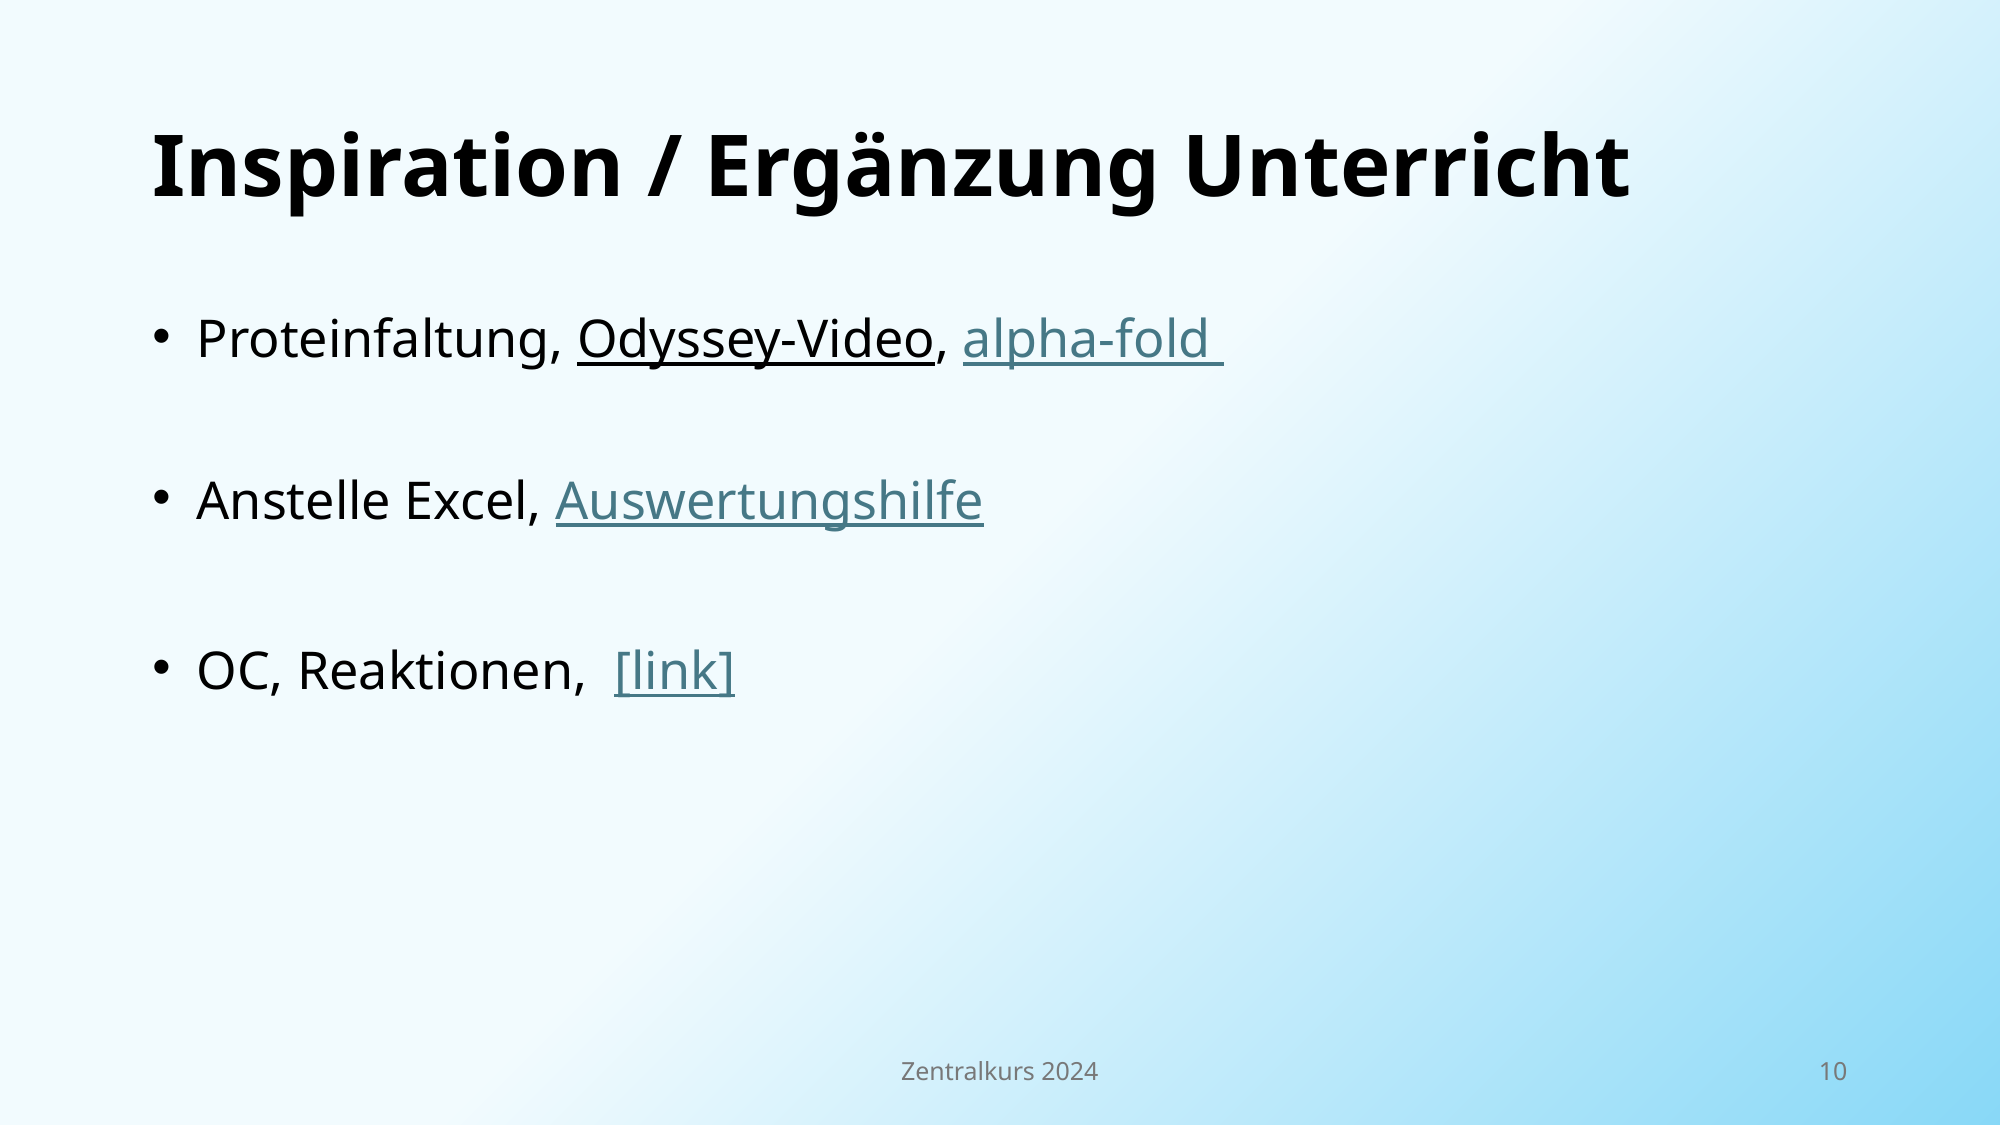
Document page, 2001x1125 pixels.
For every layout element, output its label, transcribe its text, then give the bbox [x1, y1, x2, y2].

title Inspiration / Ergänzung Unterricht [137, 59, 1922, 278]
list Proteinfaltung, Odyssey-Video, alpha-fold Anstelle Excel, Auswertungshilfe OC, Reaktionen, [link] [137, 299, 1863, 1014]
footer Zentralkurs 2024 [662, 1042, 1338, 1103]
slide_number 10 [1412, 1042, 1863, 1103]
